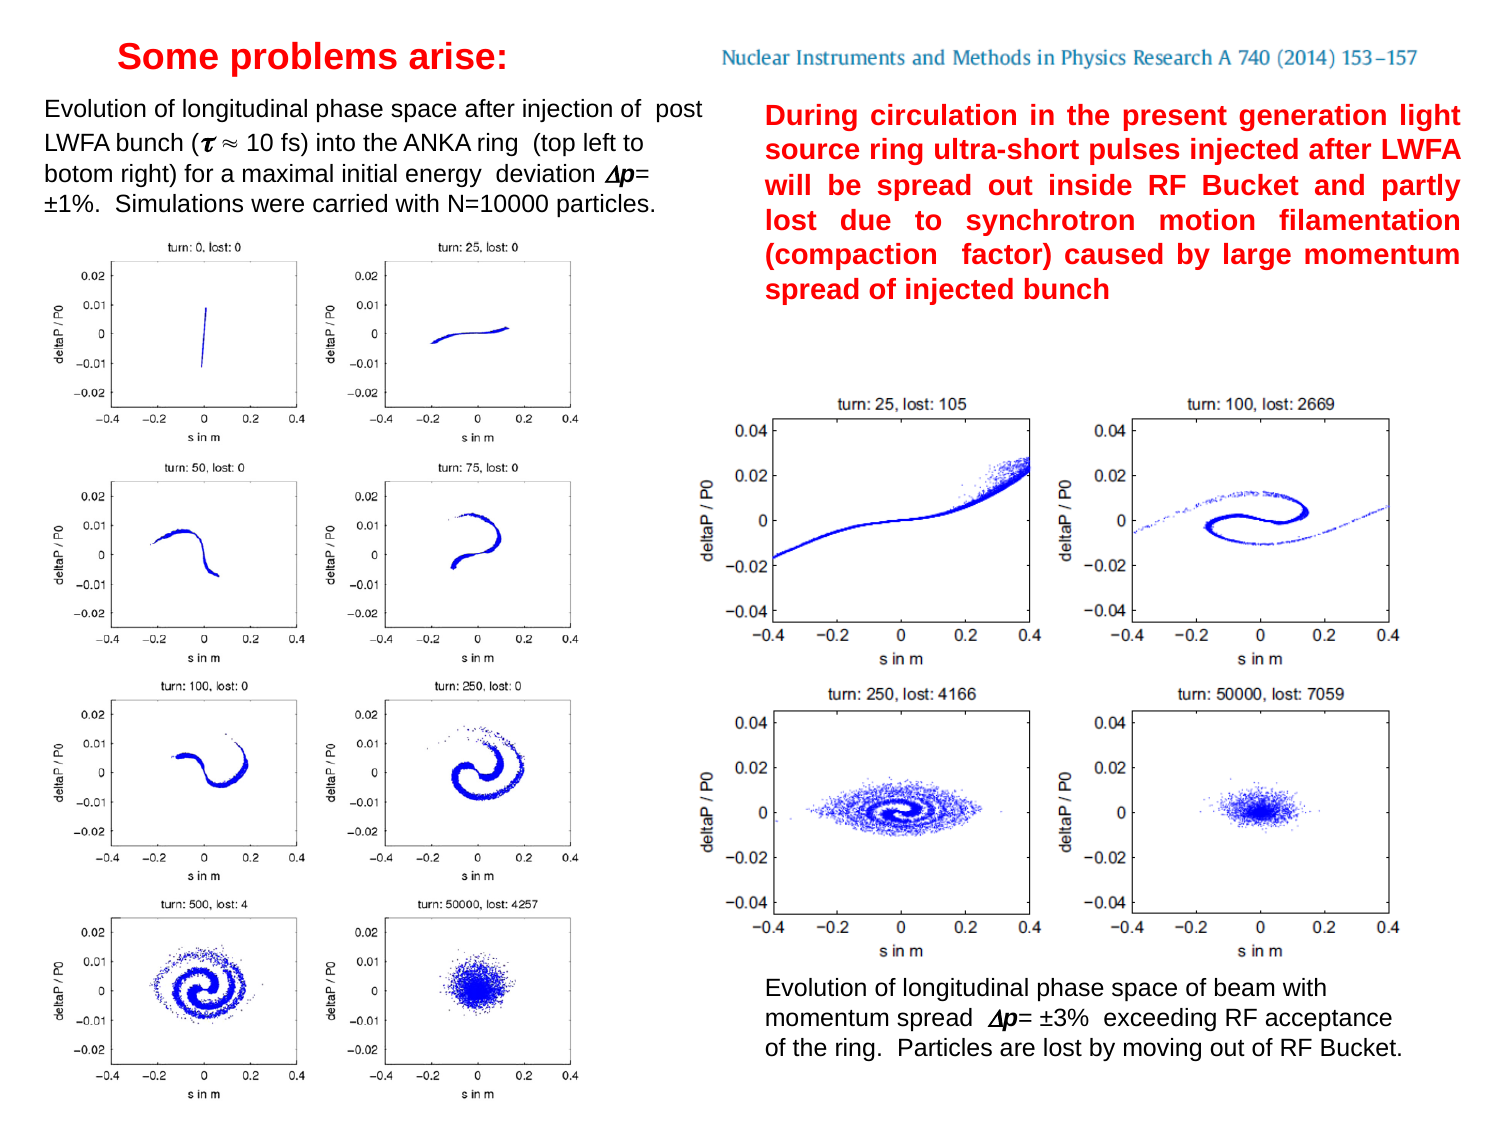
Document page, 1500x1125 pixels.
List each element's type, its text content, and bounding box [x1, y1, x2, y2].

text_box Evolution of longitudinal phase space of beam with momentum spread p= ±3% exceeding RF acceptance of the ring. Particles are lost by moving out of RF Bucket. [749, 972, 1427, 1069]
text_box During circulation in the present generation light source ring ultra-short pulses injected after LWFA will be spread out inside RF Bucket and partly lost due to synchrotron motion filamentation (compaction factor) caused by large momentum spread of injected bunch [749, 88, 1477, 314]
text_box Evolution of longitudinal phase space after injection of post LWFA bunch (  10 fs) into the ANKA ring (top left to botom right) for a maximal initial energy deviation p= ±1%. Simulations were carried with N=10000 particles. [29, 84, 727, 225]
picture [715, 41, 1425, 76]
picture [690, 382, 1428, 965]
text_box Some problems arise: [102, 24, 545, 85]
picture [52, 225, 582, 1101]
